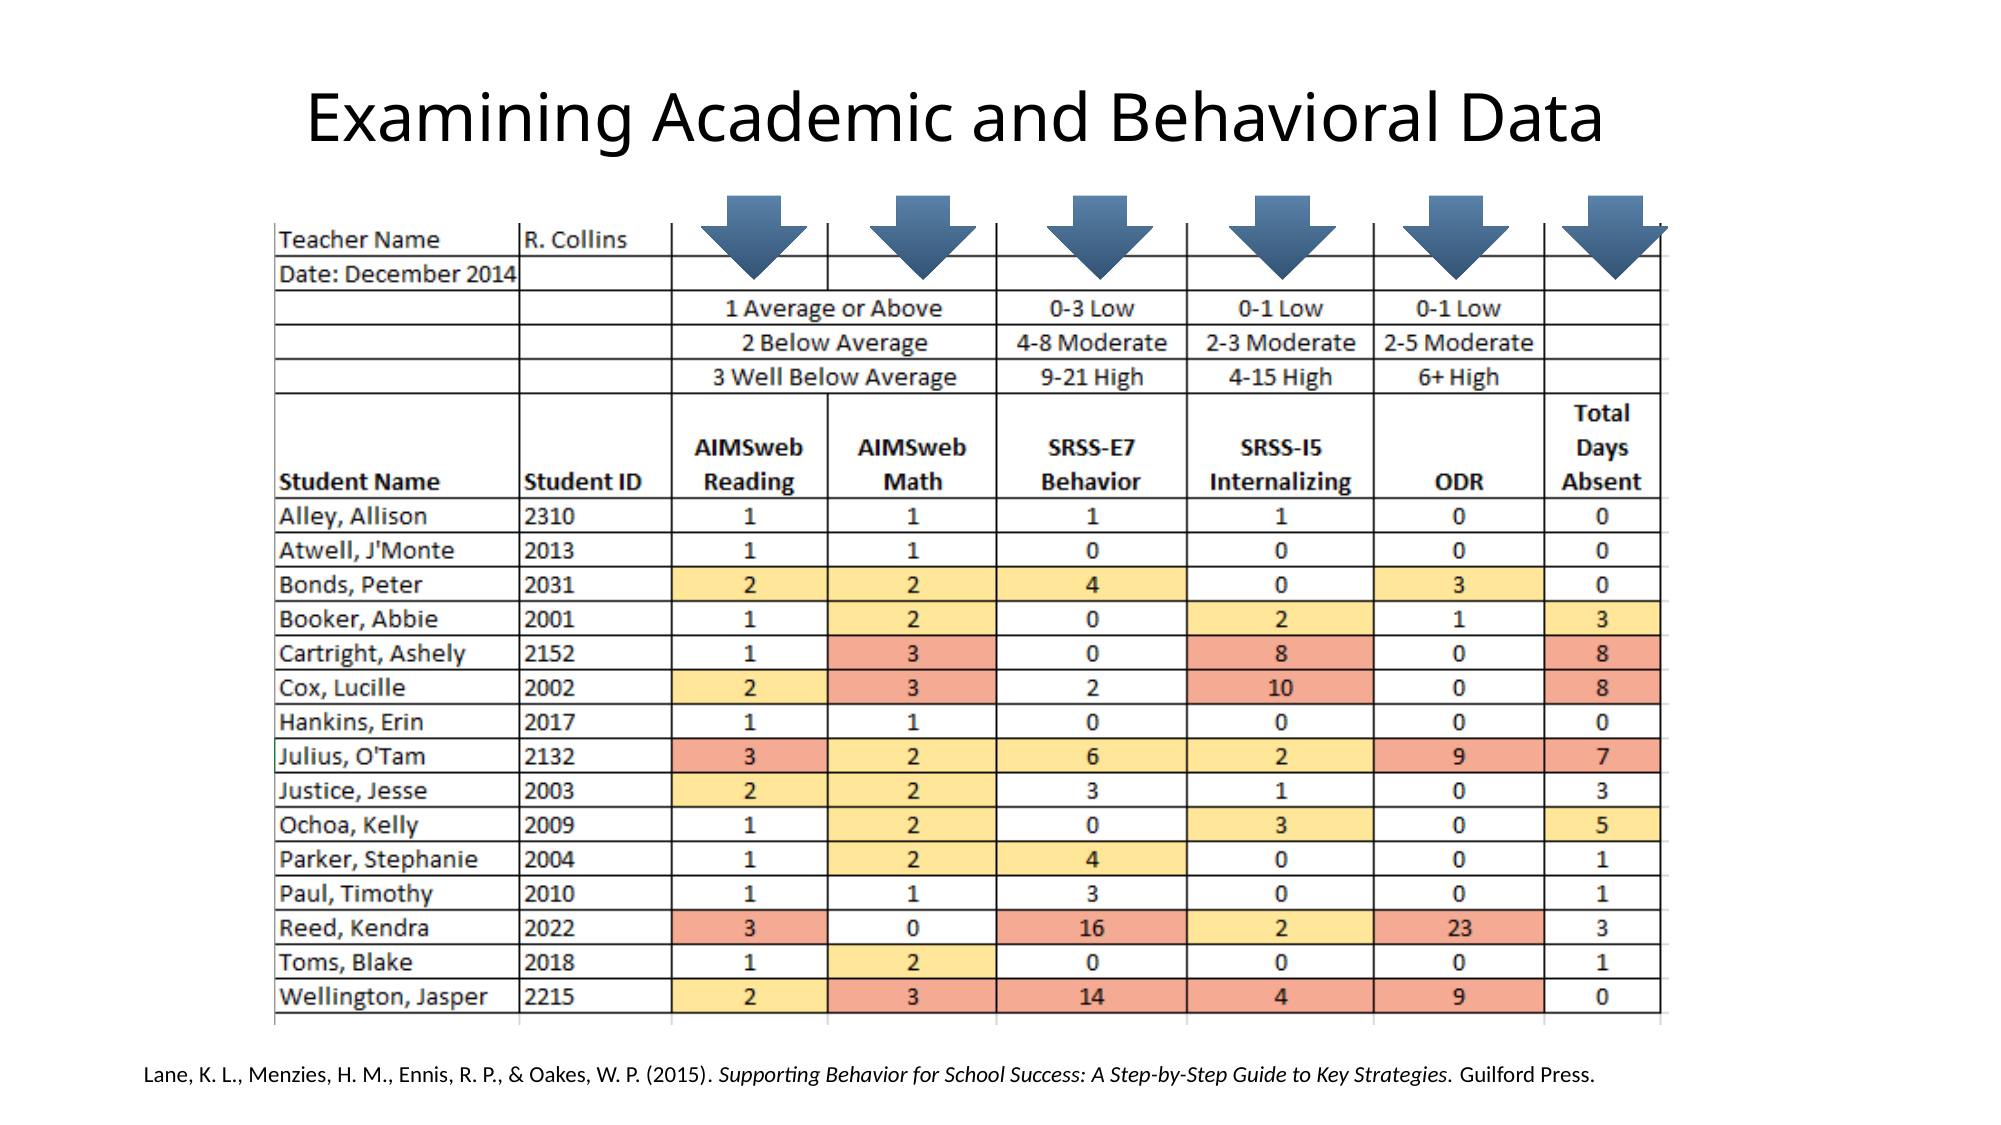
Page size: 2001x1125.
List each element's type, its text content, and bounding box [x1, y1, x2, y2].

text_box [896, 197, 950, 223]
text_box [1255, 197, 1310, 223]
text_box [1588, 197, 1643, 223]
text_box Lane, K. L., Menzies, H. M., Ennis, R. P., & Oakes, W. P. (2015). Supporting Behavior for School Success: A Step-by-Step Guide to Key Strategies. Guilford Press. [129, 1052, 1627, 1095]
text_box [1429, 197, 1483, 223]
text_box [727, 197, 781, 223]
picture [274, 223, 1669, 1025]
text_box [1073, 197, 1127, 223]
text_box Examining Academic and Behavioral Data [243, 32, 1670, 197]
